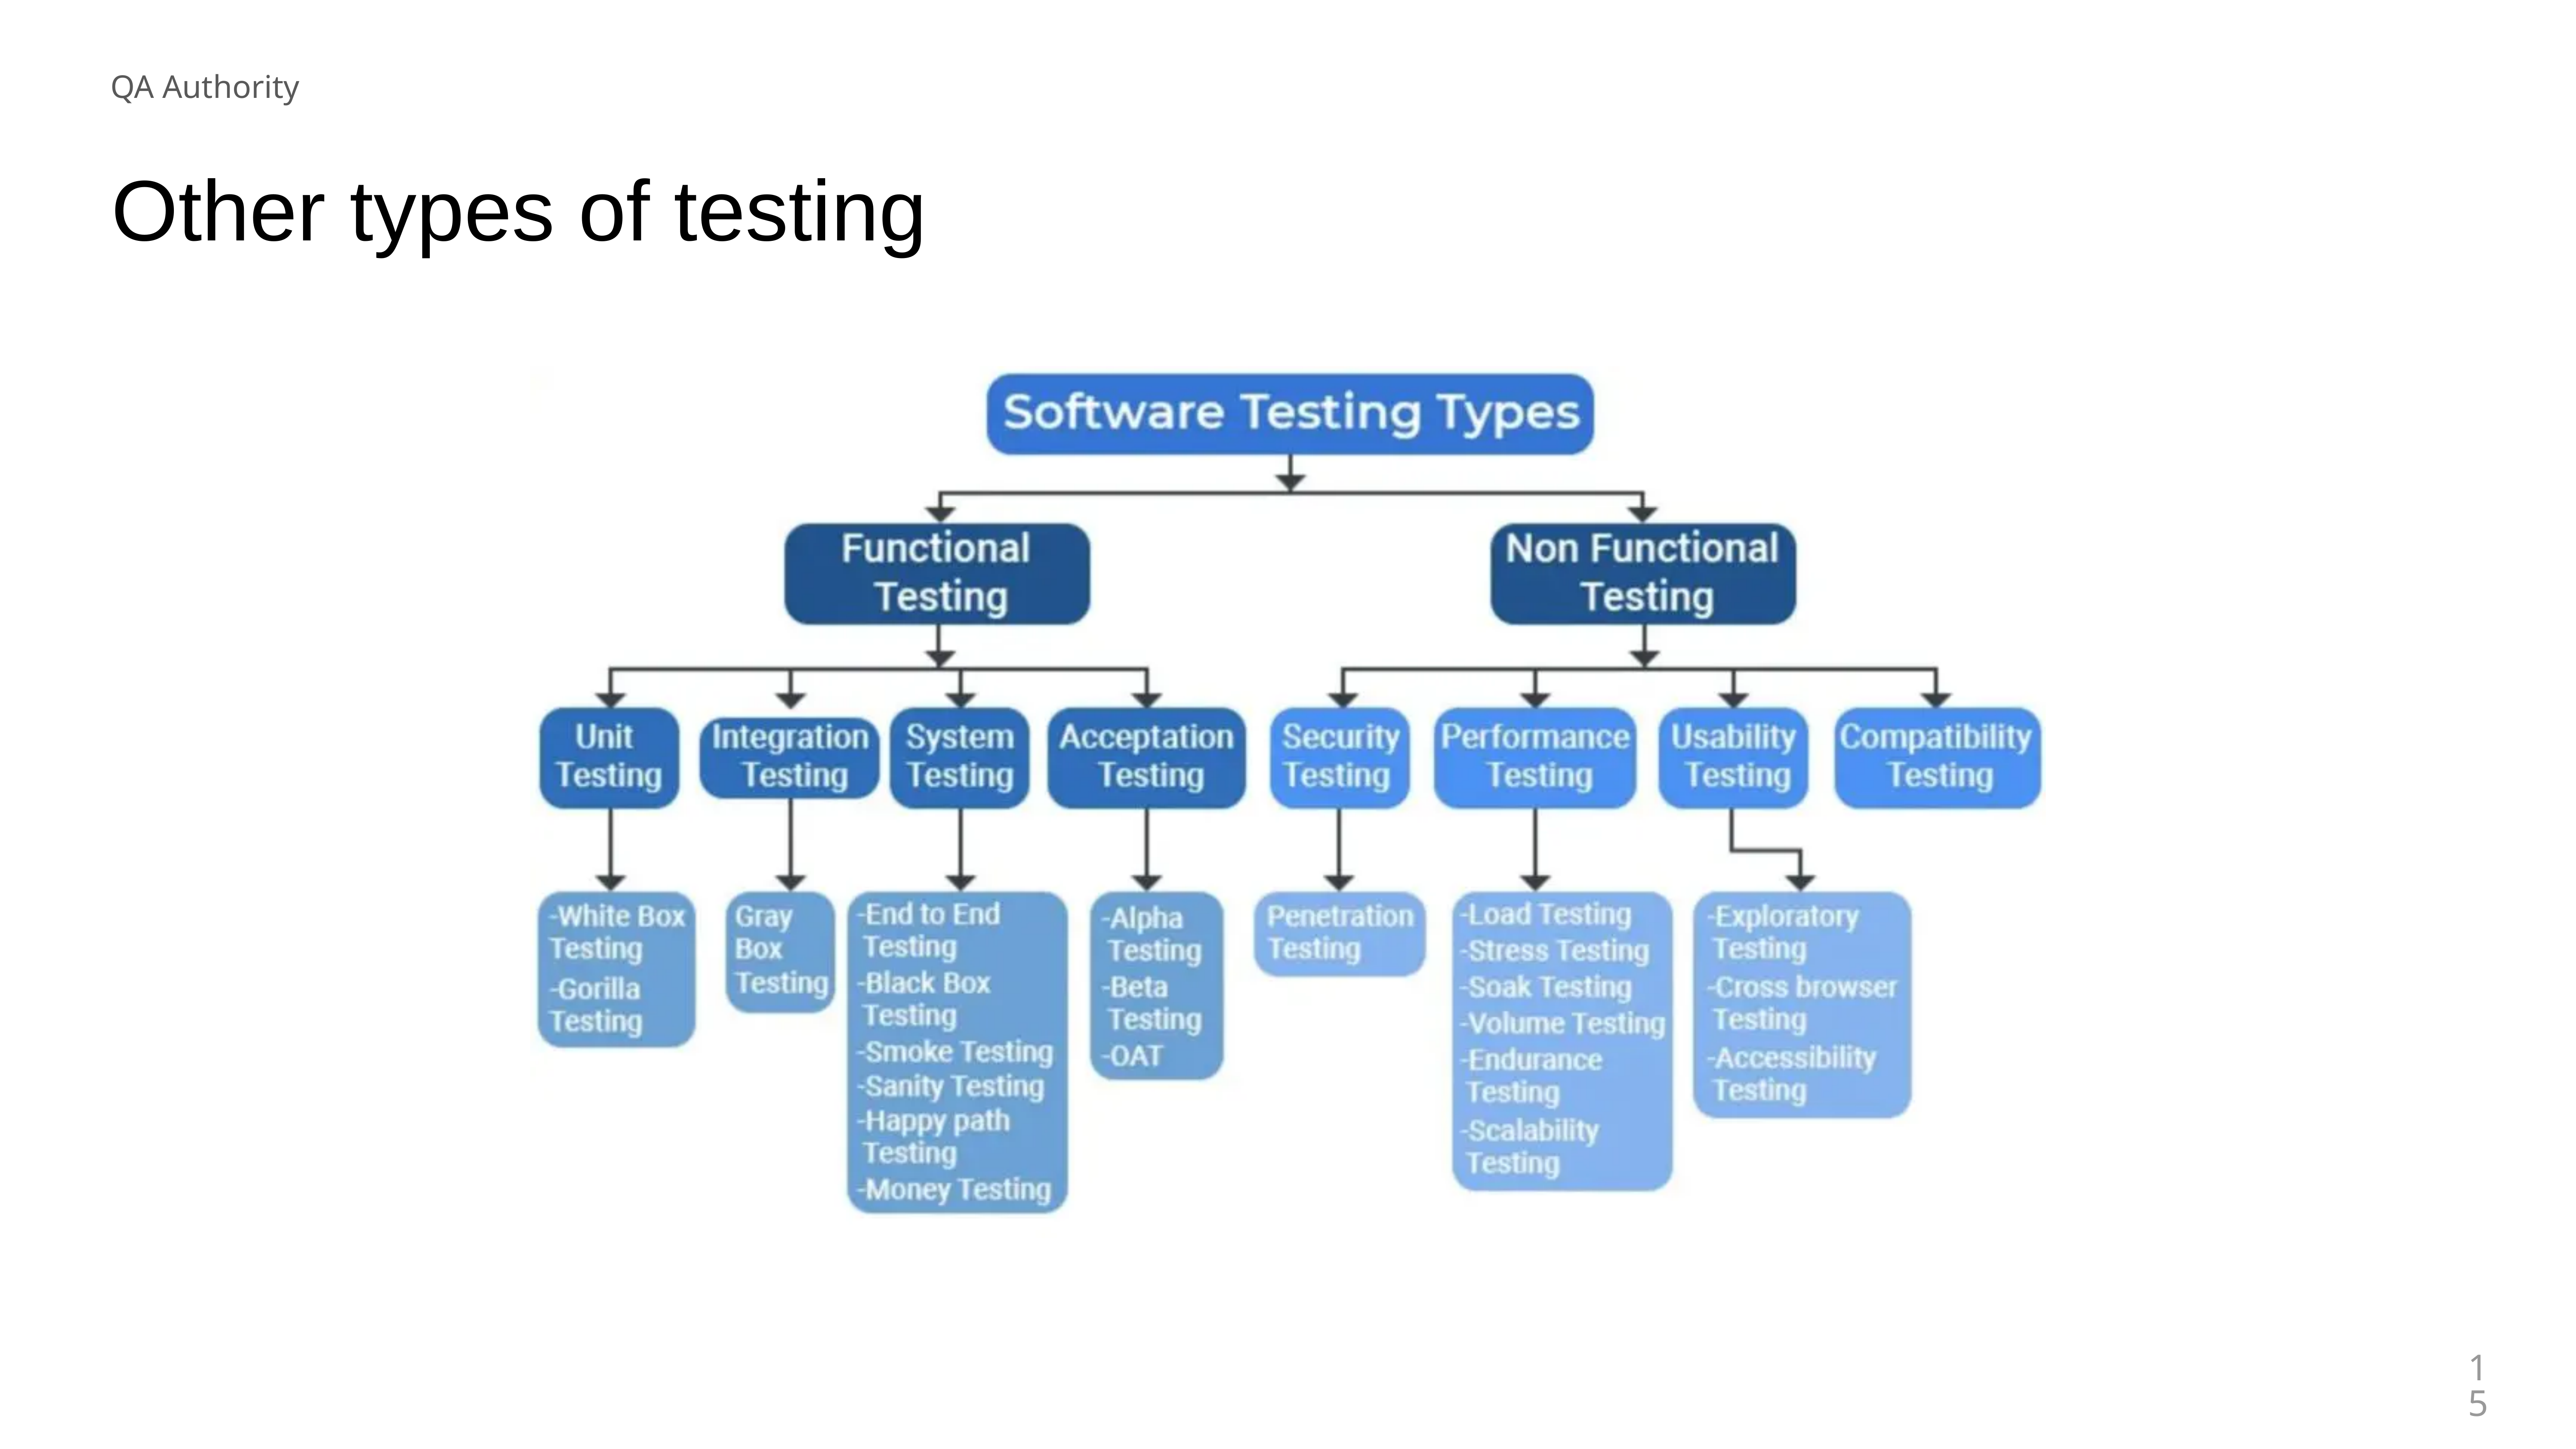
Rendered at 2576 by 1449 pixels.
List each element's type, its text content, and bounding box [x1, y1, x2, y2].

text_box Other types of testing [85, 125, 2486, 287]
text_box QA Authority [104, 46, 1483, 125]
picture [530, 366, 2046, 1238]
slide_number 15 [2442, 1321, 2515, 1417]
